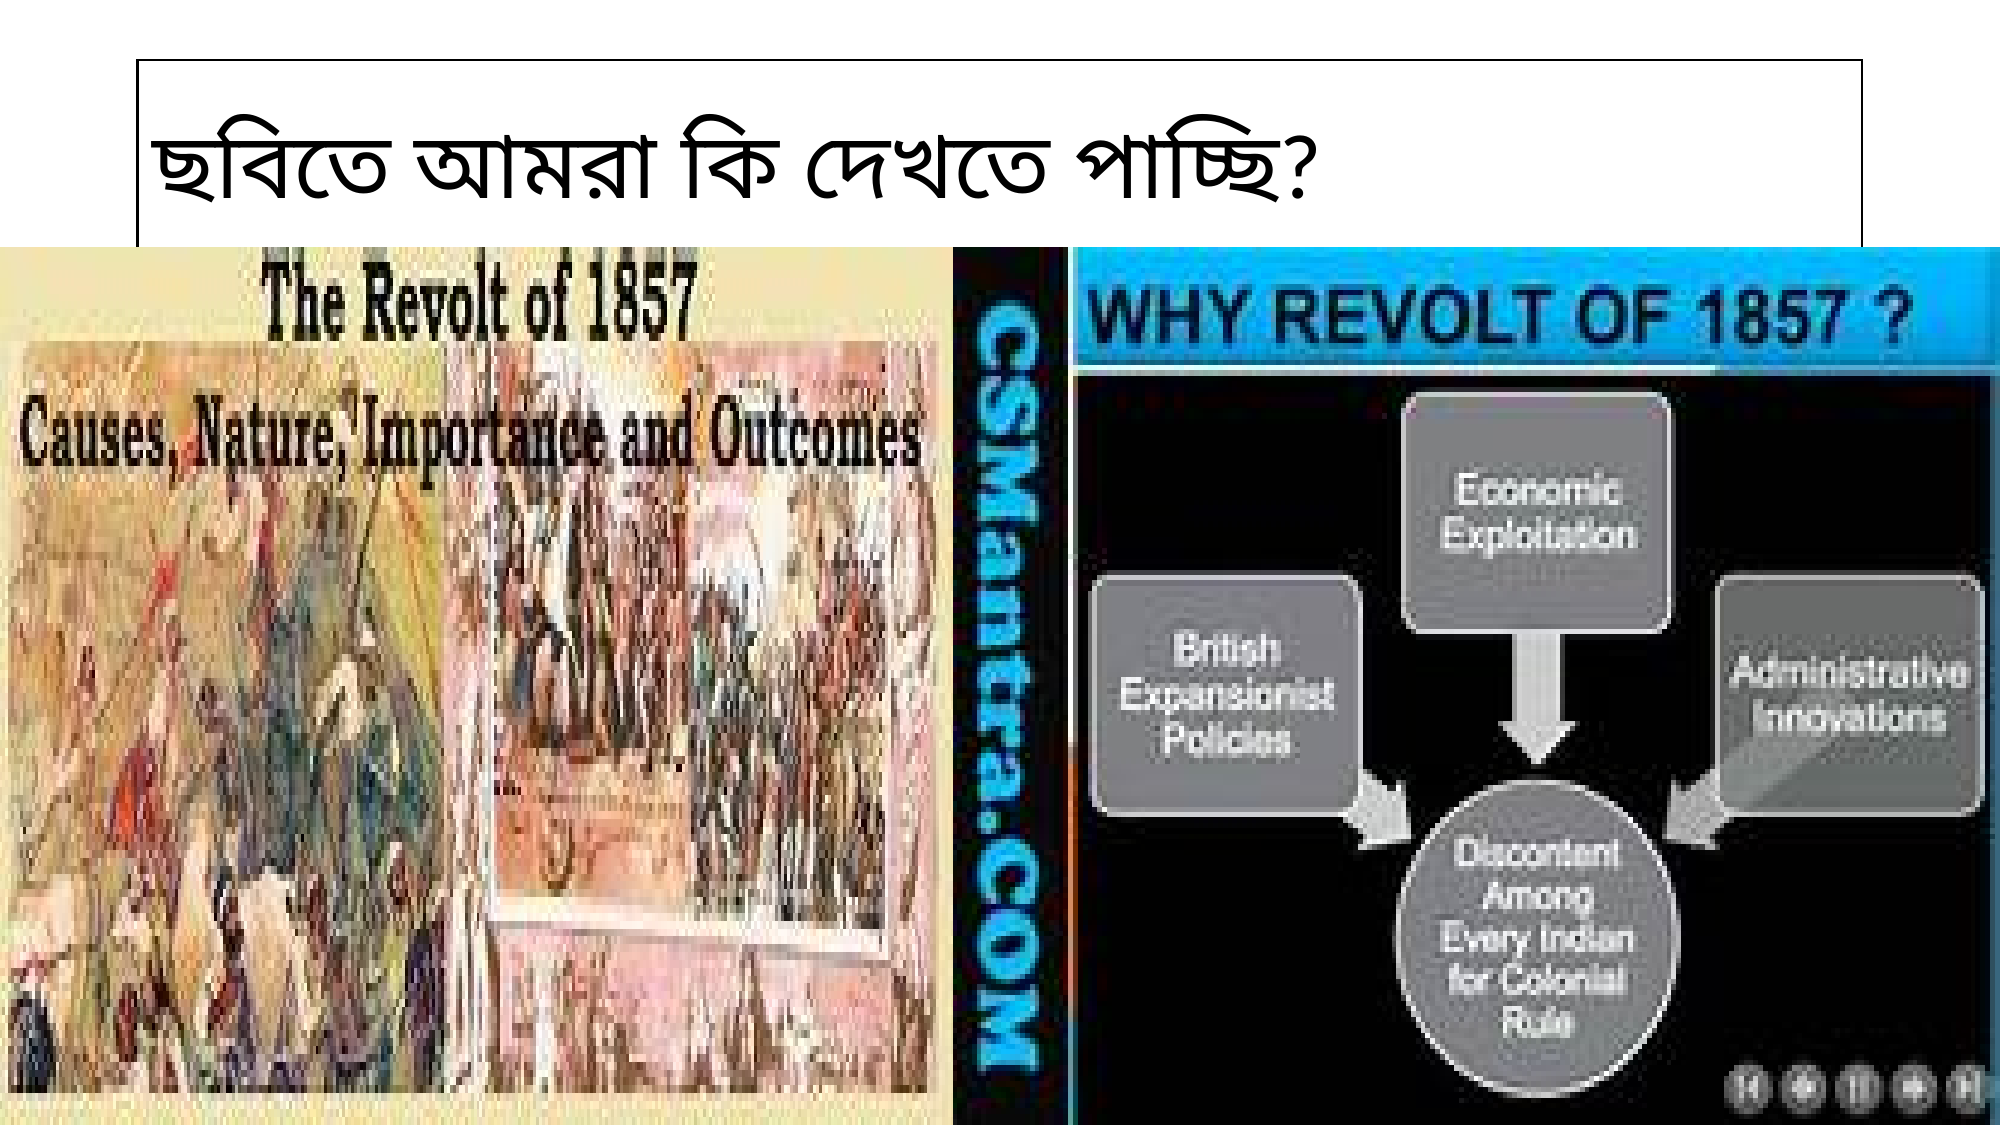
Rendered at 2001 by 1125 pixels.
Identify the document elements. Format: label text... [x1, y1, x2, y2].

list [0, 247, 953, 1125]
title ছবিতে আমরা কি দেখতে পাচ্ছি? [136, 59, 1863, 247]
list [953, 247, 2000, 1125]
